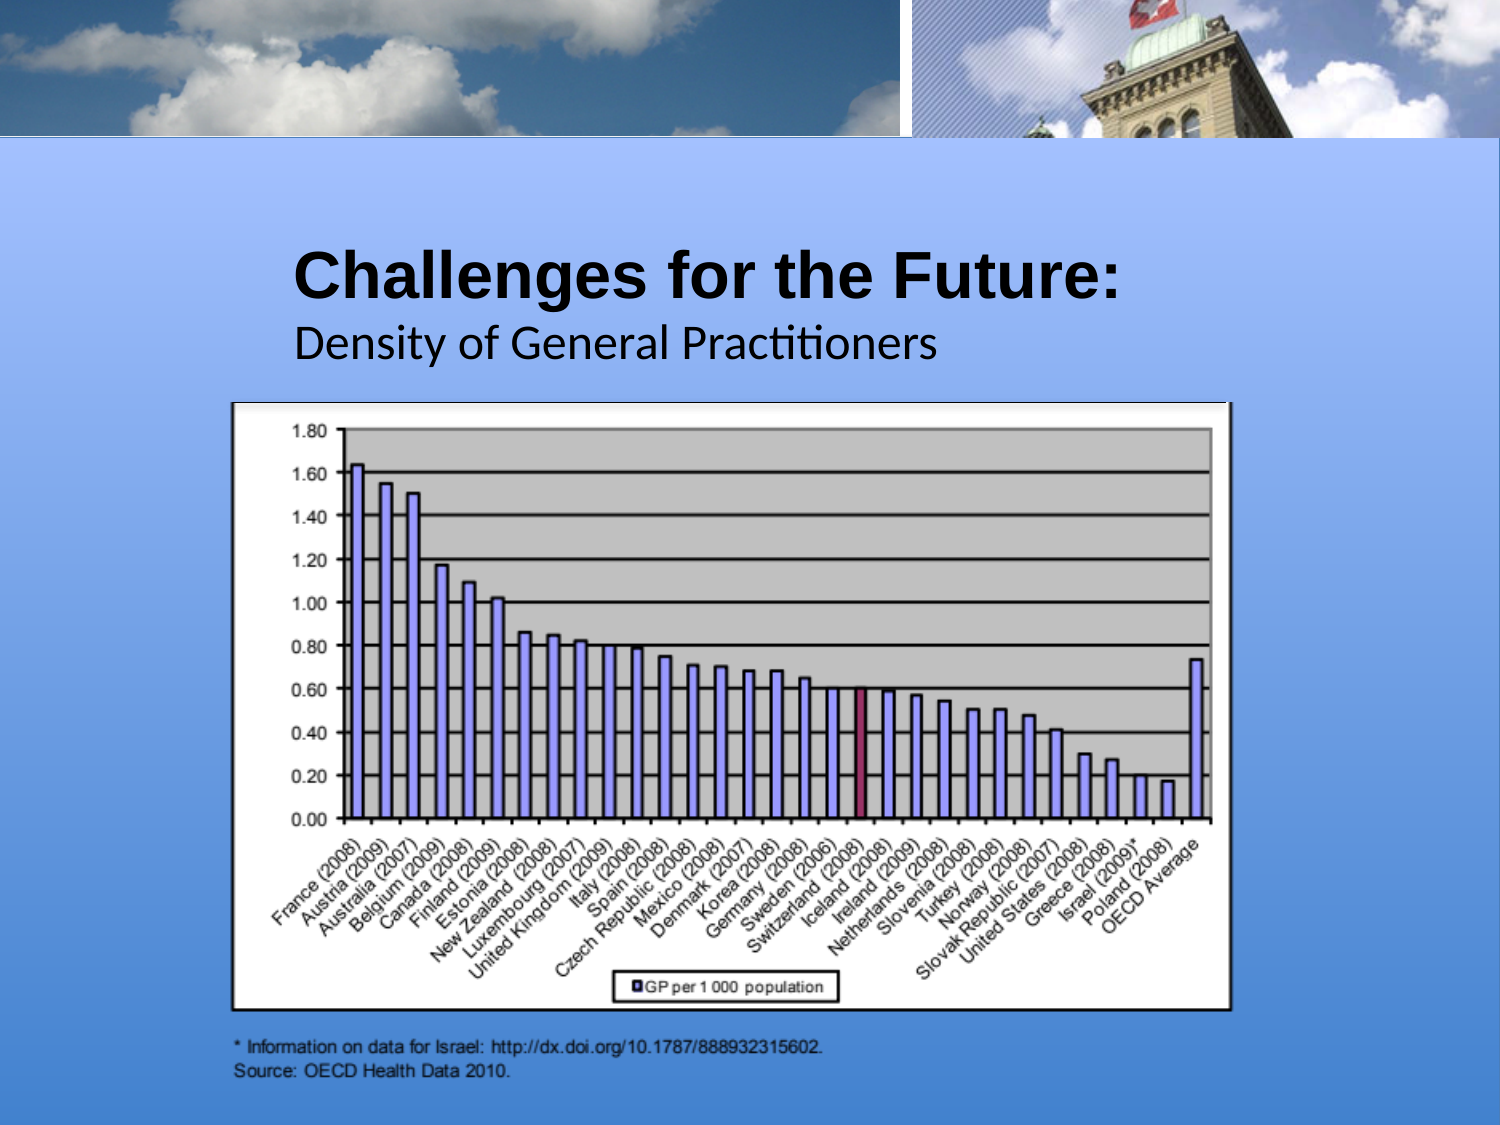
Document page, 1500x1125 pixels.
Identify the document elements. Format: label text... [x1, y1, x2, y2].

text_box Challenges for the Future: [278, 224, 1139, 320]
text_box Density of General Practitioners [279, 302, 954, 377]
picture [912, 0, 1500, 138]
picture [0, 0, 901, 136]
text_box [0, 137, 1500, 1125]
picture [193, 402, 1263, 1102]
